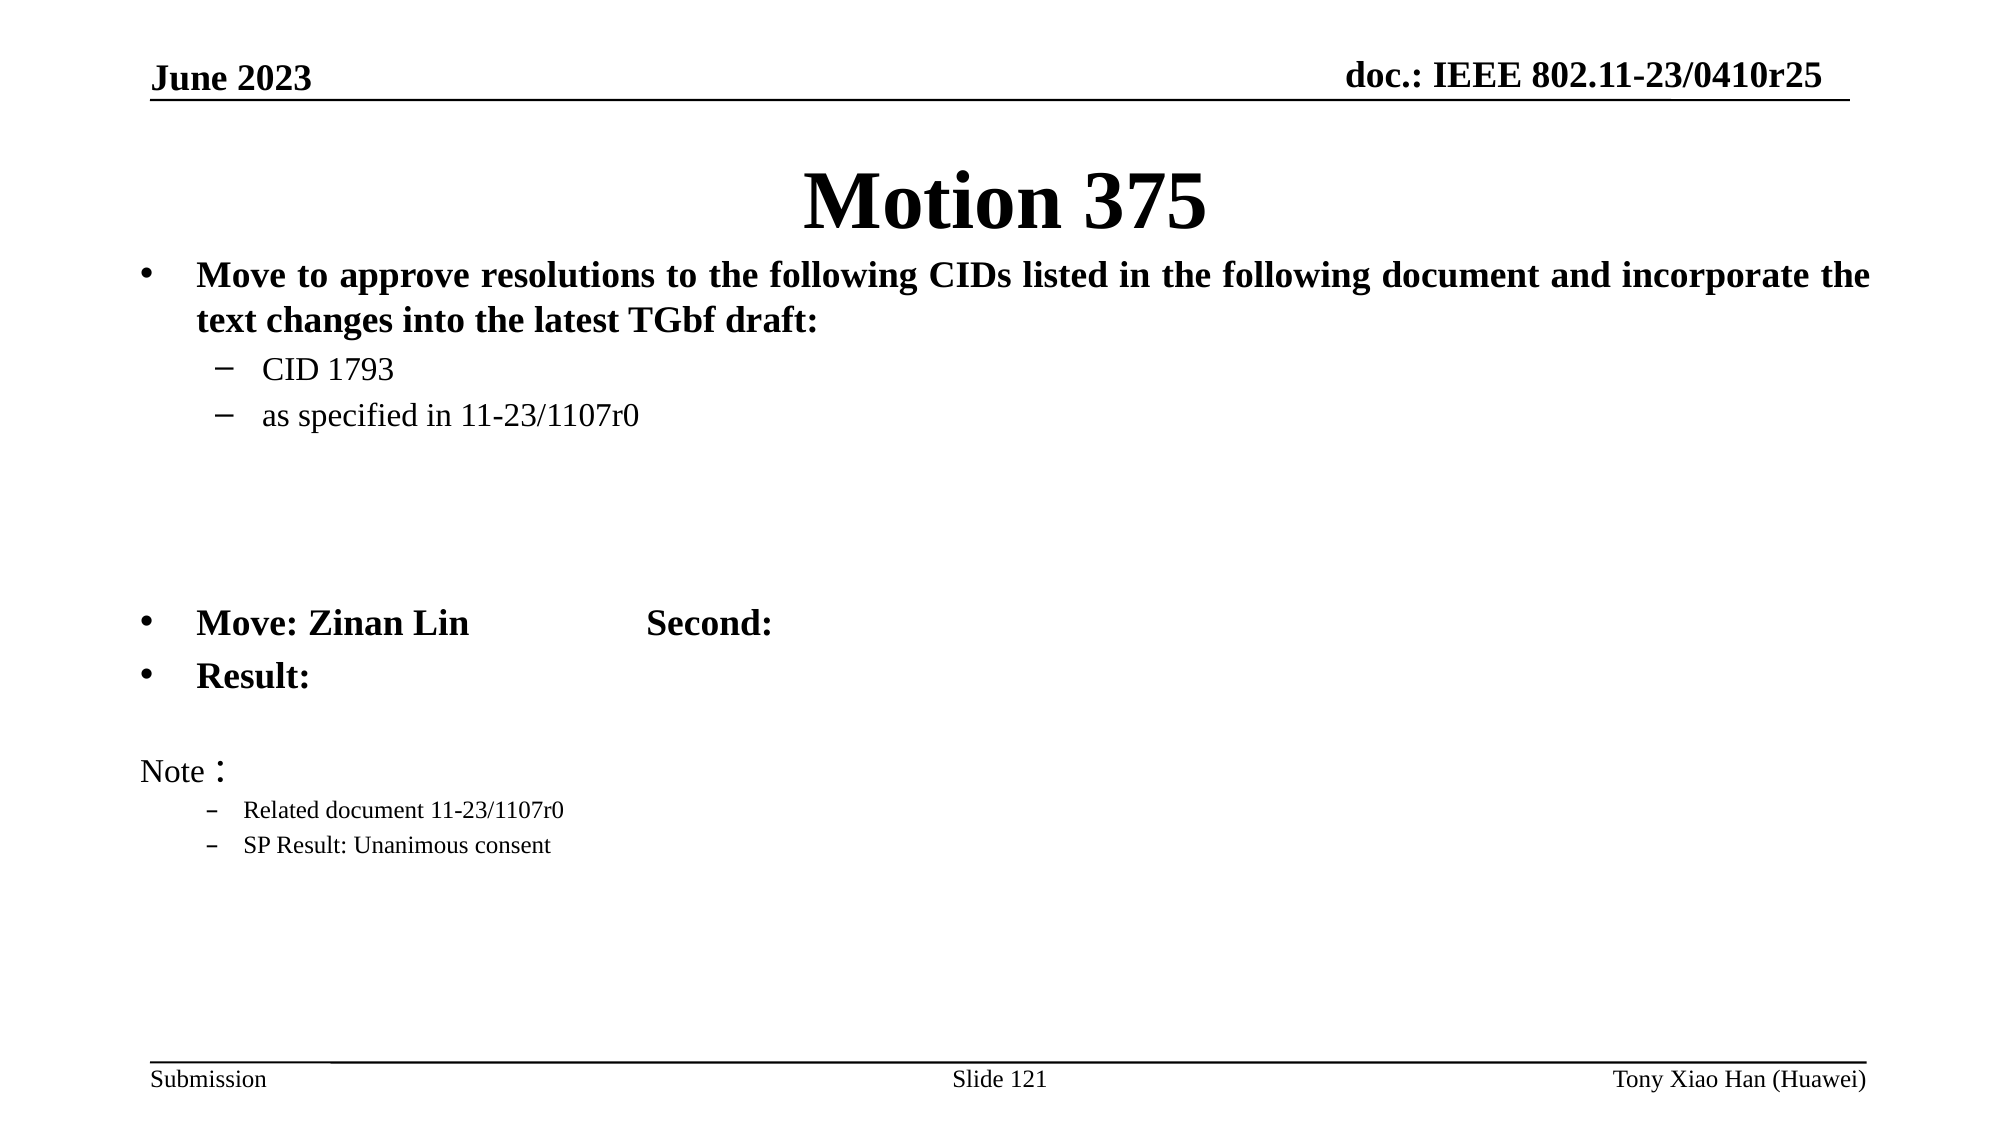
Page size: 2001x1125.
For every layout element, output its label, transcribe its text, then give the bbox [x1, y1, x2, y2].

text_box Motion 375 [368, 137, 1644, 212]
text_box Move to approve resolutions to the following CIDs listed in the following document and incorporate the text changes into the latest TGbf draft: CID 1793 as specified in 11-23/1107r0 Move: Zinan Lin Second: Result: Note： Related document 11-23/1107r0 SP Result: Unanimous consent [125, 212, 1888, 900]
